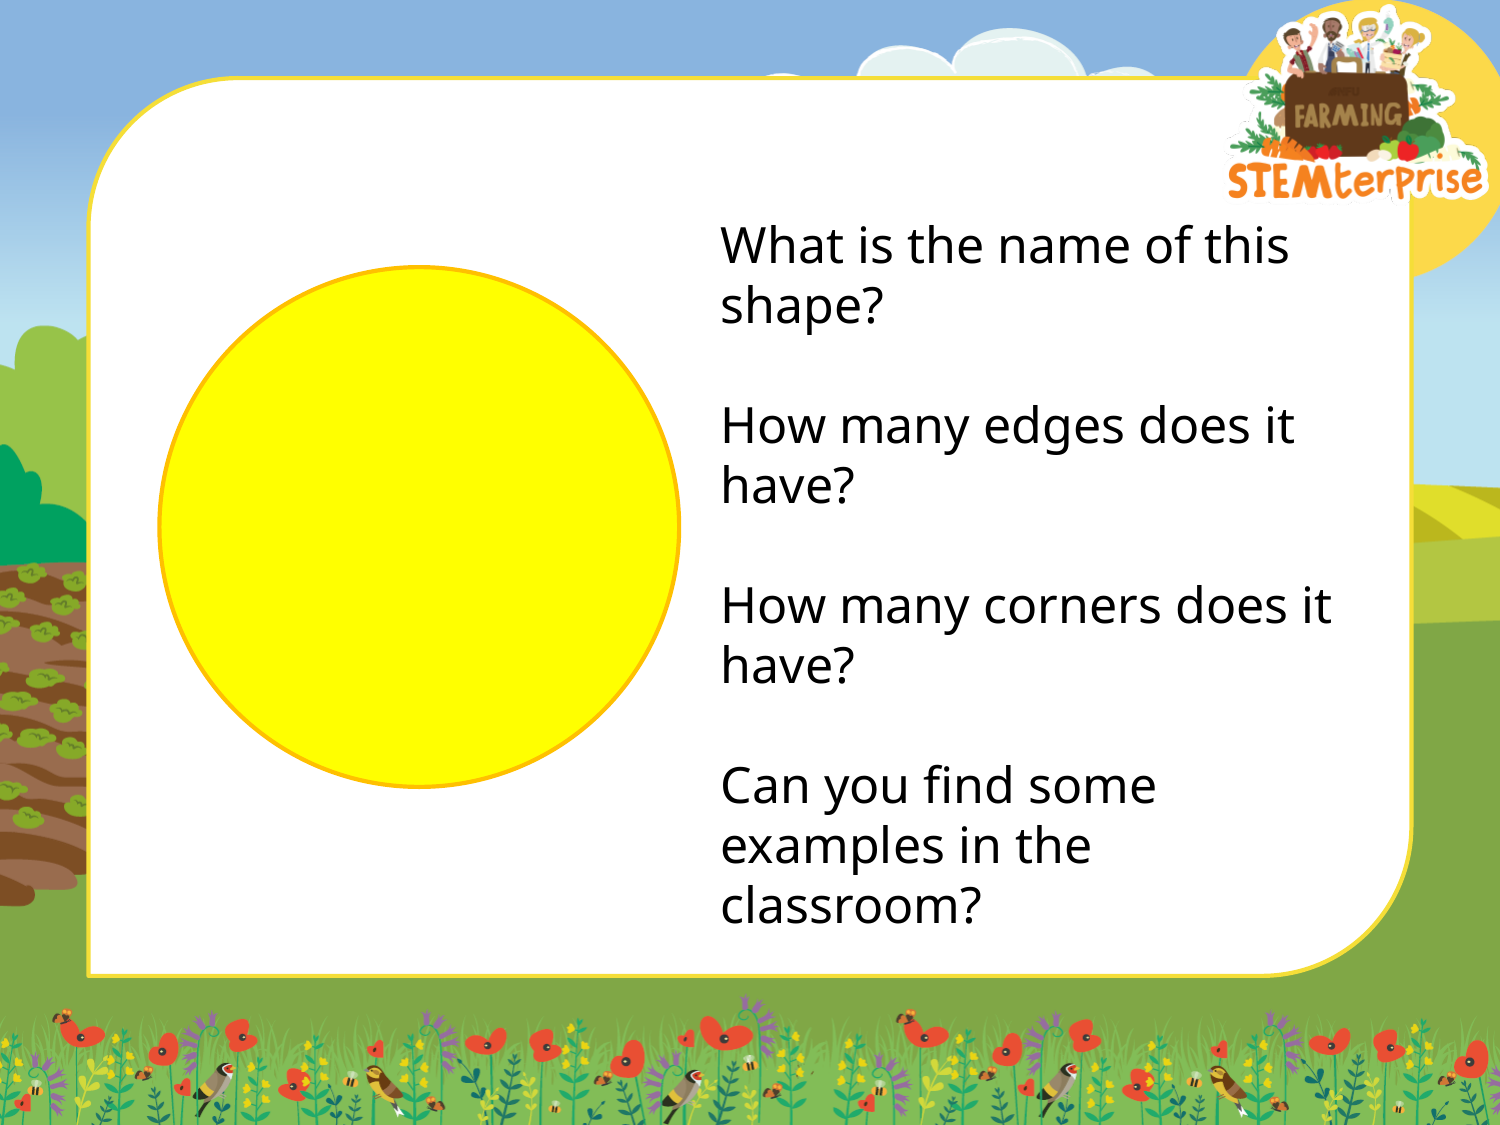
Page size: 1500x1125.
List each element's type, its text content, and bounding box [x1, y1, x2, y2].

picture [0, 0, 1500, 1125]
text_box What is the name of this shape? How many edges does it have? How many corners does it have? Can you find some examples in the classroom? [706, 205, 1356, 941]
text_box [157, 265, 682, 790]
text_box [86, 75, 1414, 978]
